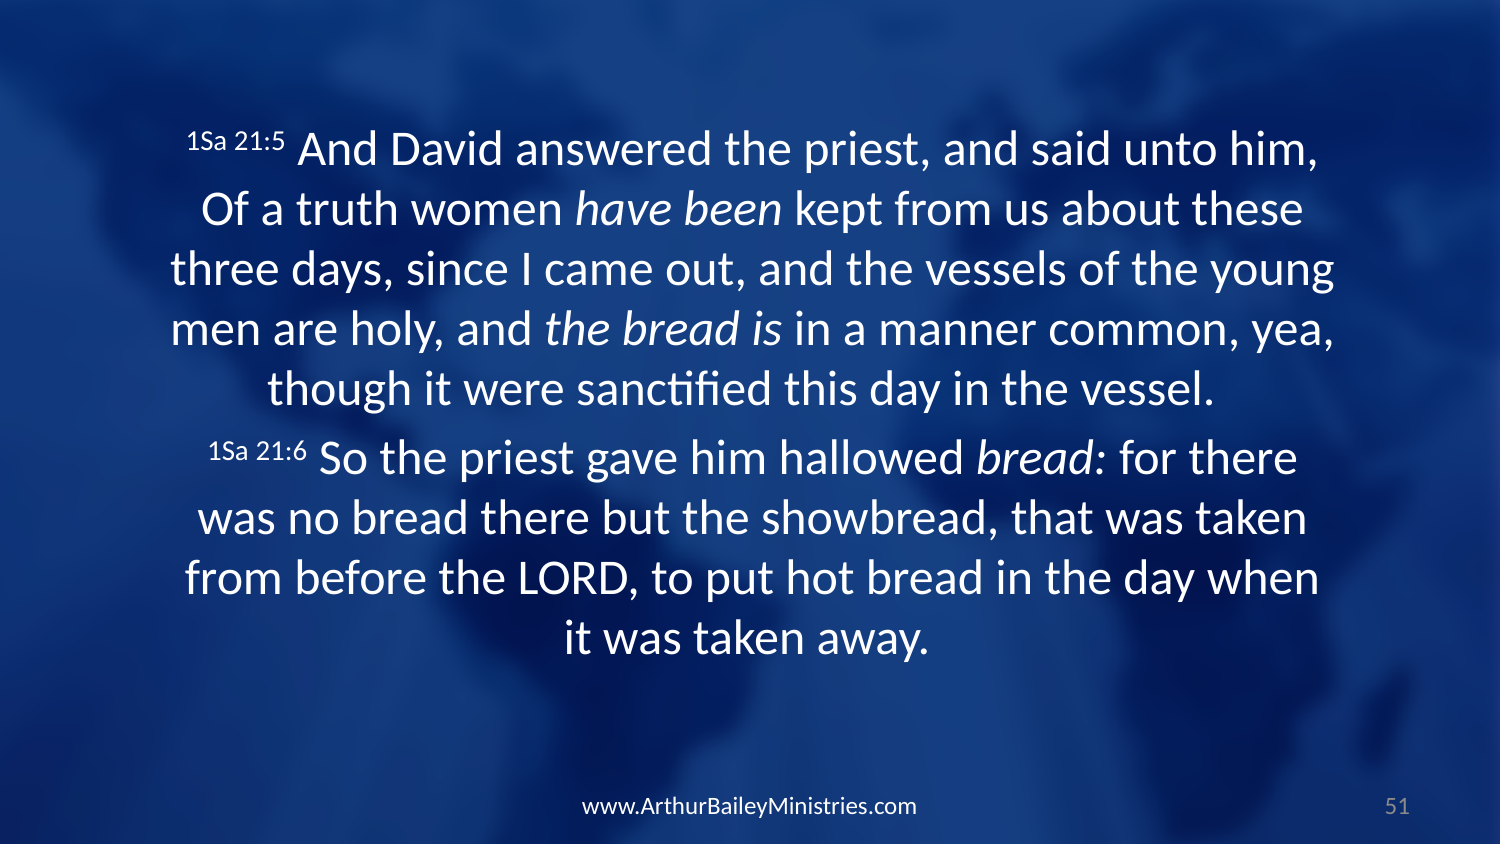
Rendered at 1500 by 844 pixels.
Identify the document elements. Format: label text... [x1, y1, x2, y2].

picture [0, 0, 1500, 844]
slide_number 51 [1074, 782, 1425, 827]
footer www.ArthurBaileyMinistries.com [512, 782, 988, 827]
list 1Sa 21:5 And David answered the priest, and said unto him, Of a truth women have been kept from us about these three days, since I came out, and the vessels of the young men are holy, and the bread is in a manner common, yea, though it were sanctified this day in the vessel. 1Sa 21:6 So the priest gave him hallowed bread: for there was no bread there but the showbread, that was taken from before the LORD, to put hot bread in the day when it was taken away. [151, 107, 1355, 741]
